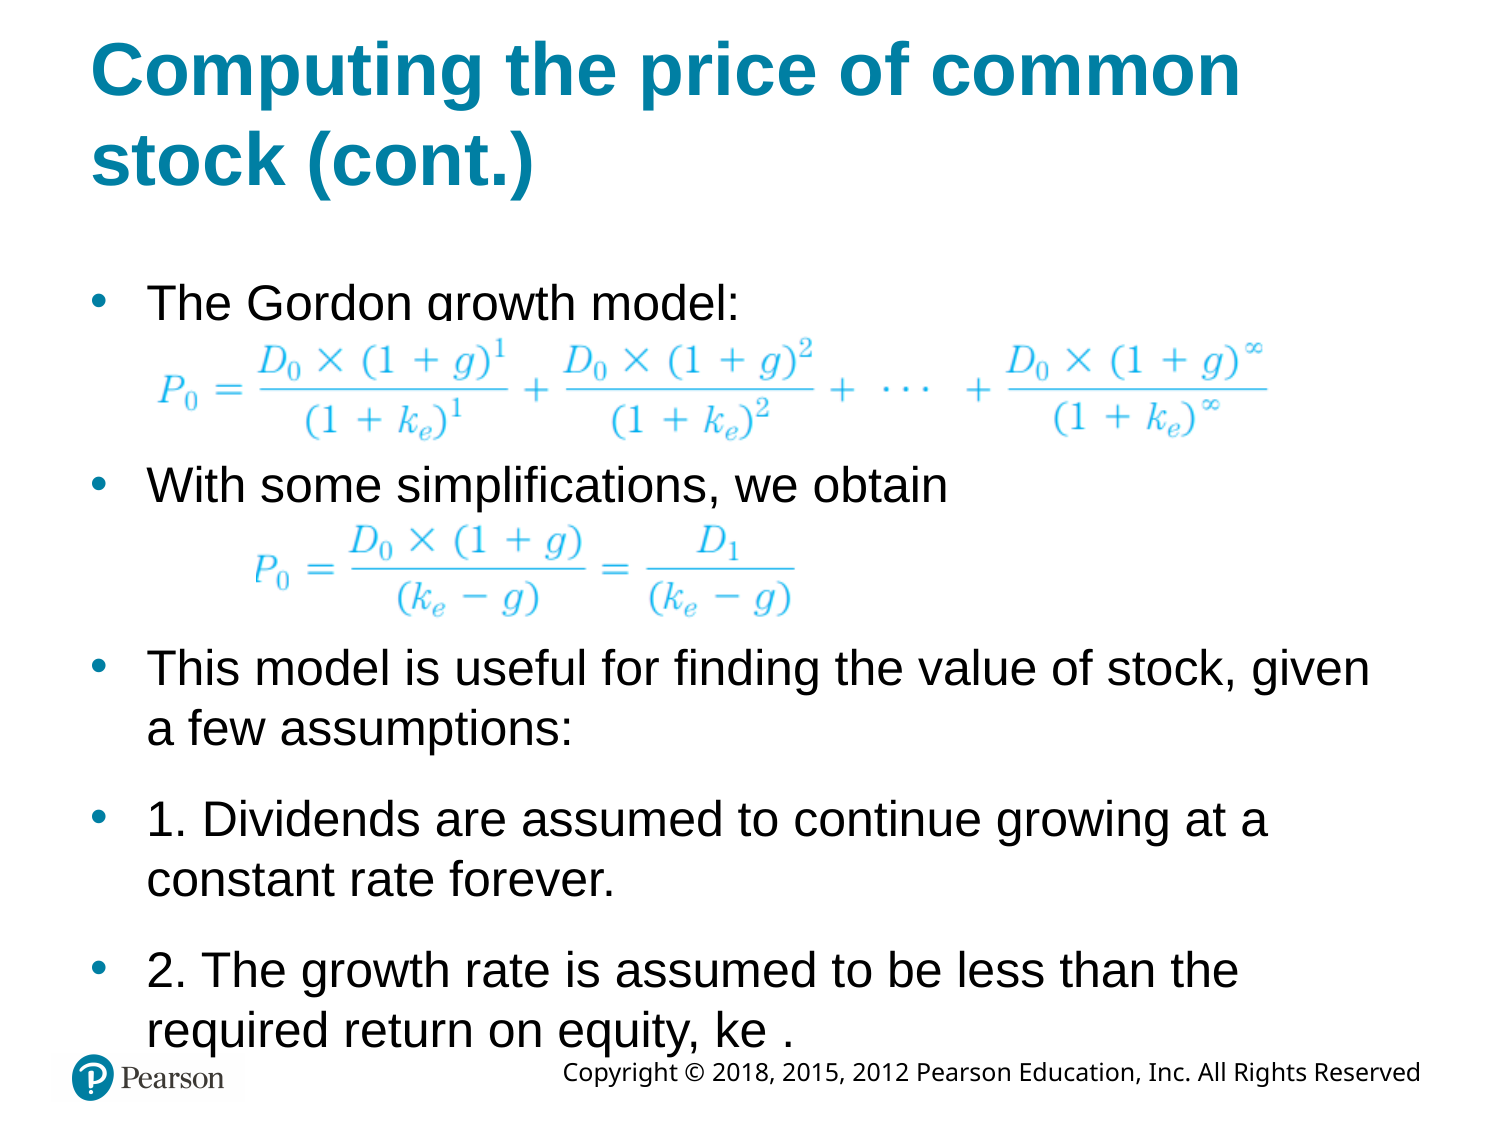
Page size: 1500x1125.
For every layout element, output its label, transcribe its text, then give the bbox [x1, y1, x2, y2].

picture [256, 514, 806, 631]
list The Gordon growth model: With some simplifications, we obtain This model is useful for finding the value of stock, given a few assumptions: 1. Dividends are assumed to continue growing at a constant rate forever. 2. The growth rate is assumed to be less than the required return on equity, ke . [75, 255, 1425, 1008]
title Computing the price of common stock (cont.) [75, 35, 1425, 216]
picture [144, 321, 1272, 465]
picture [51, 1053, 245, 1102]
